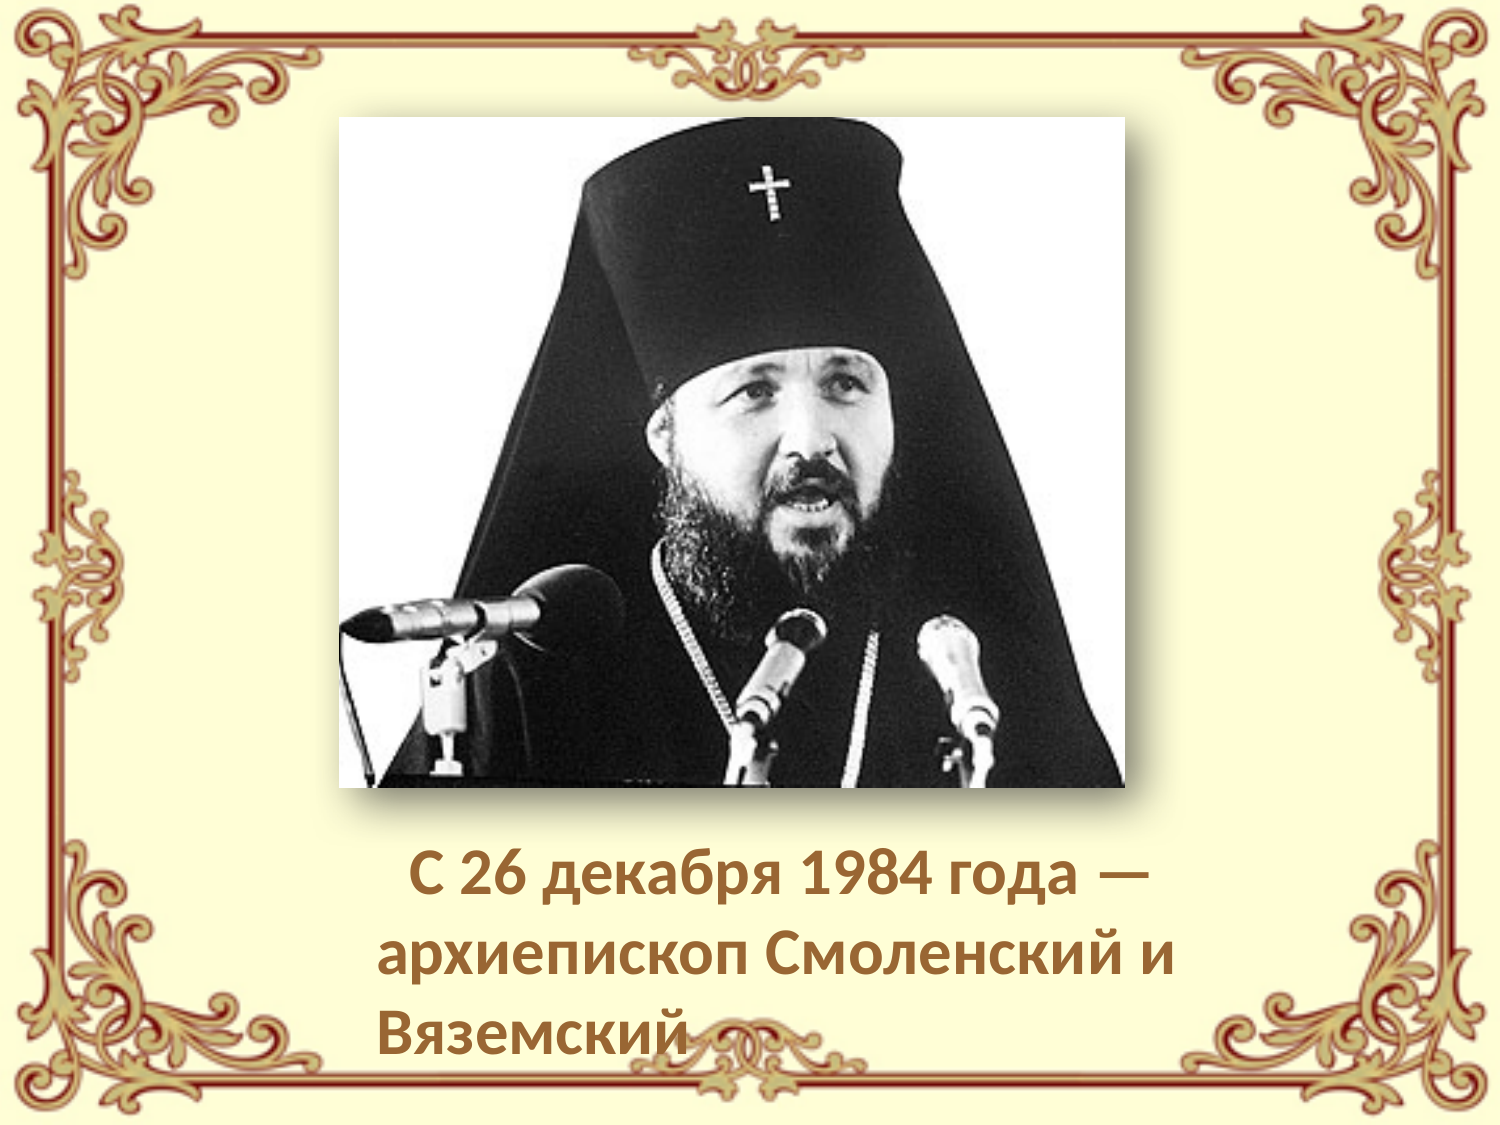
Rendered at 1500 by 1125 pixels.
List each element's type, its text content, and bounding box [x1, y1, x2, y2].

list С 26 декабря 1984 года — архиепископ Смоленский и Вяземский [304, 820, 1266, 1125]
picture [0, 0, 1500, 1125]
